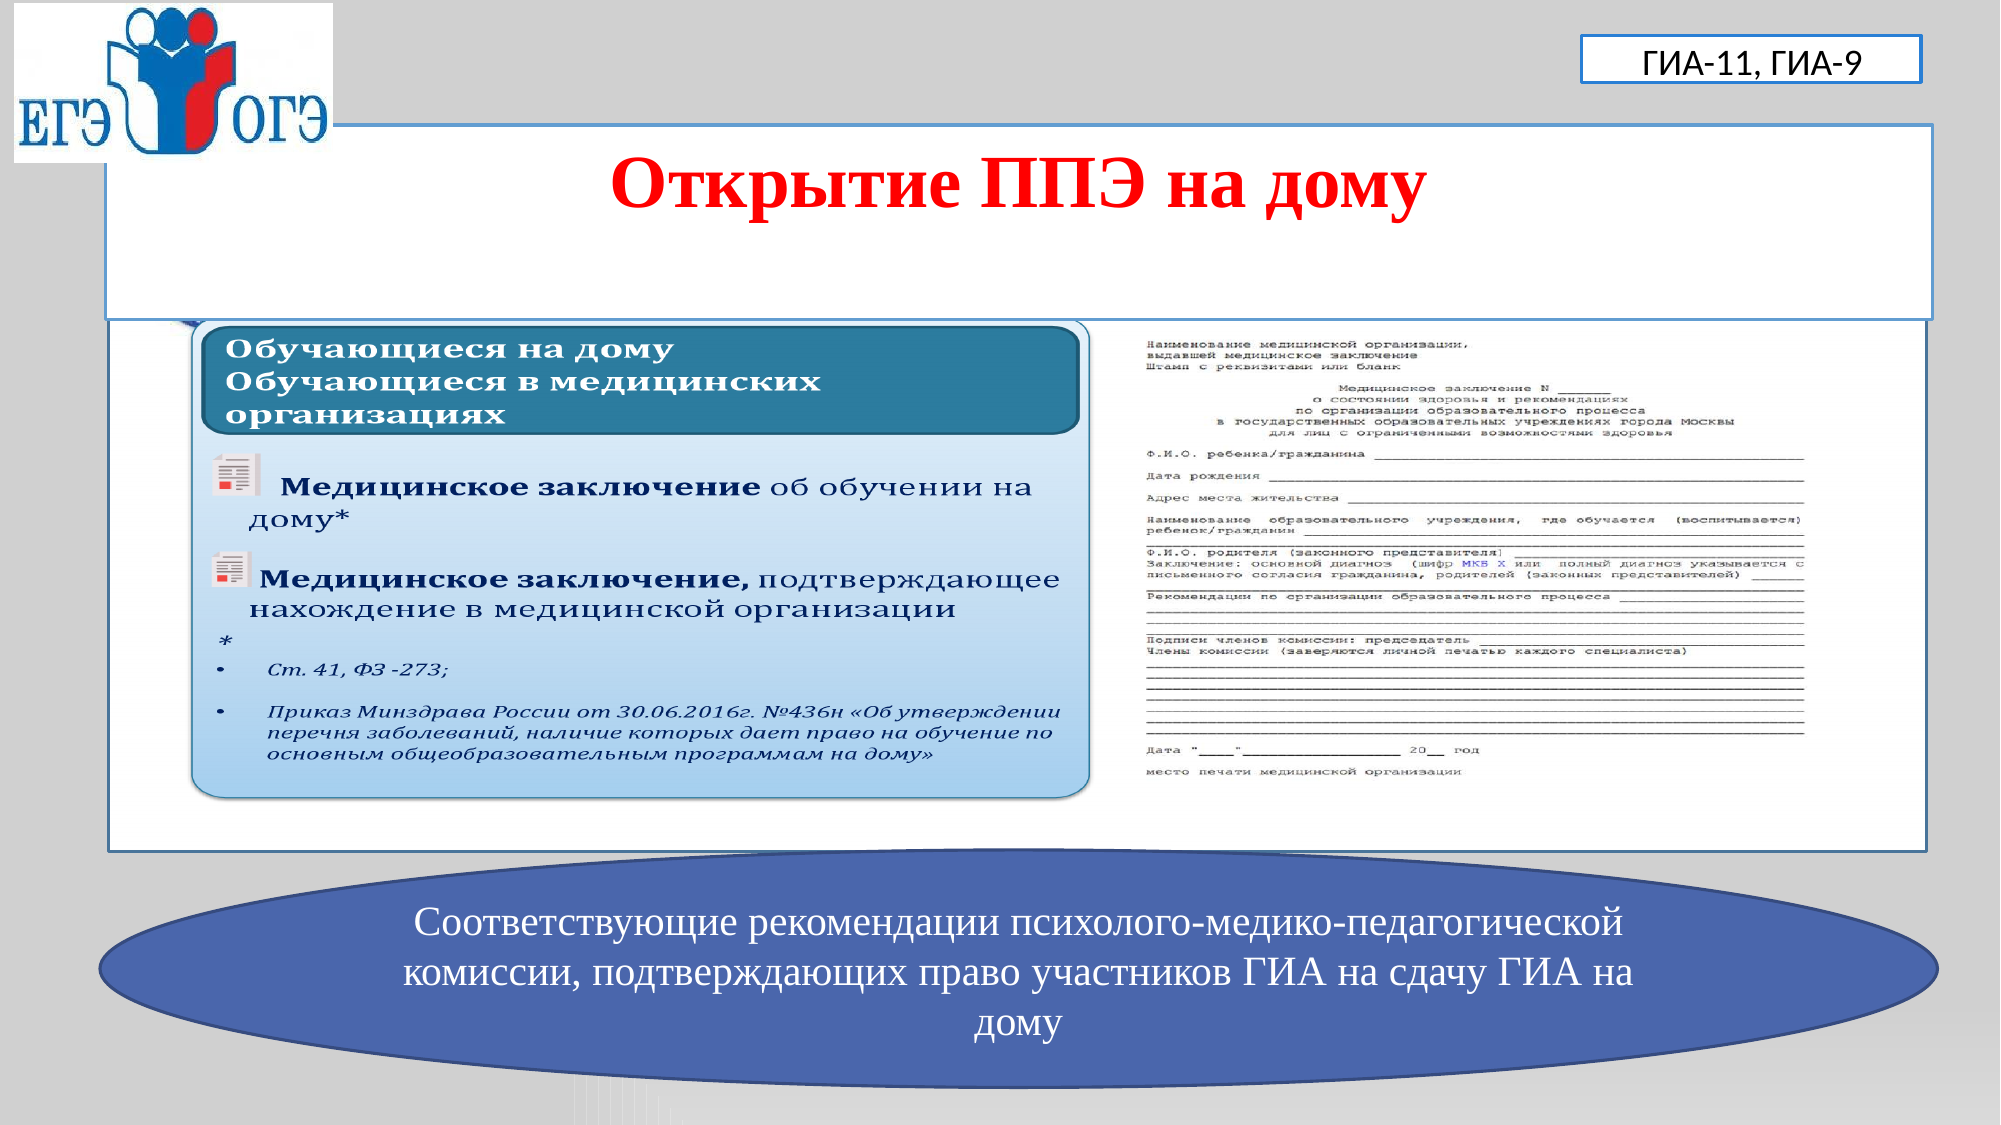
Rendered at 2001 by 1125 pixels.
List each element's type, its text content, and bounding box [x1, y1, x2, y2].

picture [109, 175, 1926, 851]
text_box Открытие ППЭ на дому [339, 123, 1934, 181]
text_box Соответствующие рекомендации психолого-медико-педагогической комиссии, подтверждающих право участников ГИА на сдачу ГИА на дому [98, 866, 1940, 1090]
text_box ГИА-11, ГИА-9 [1580, 34, 1923, 84]
picture [13, 2, 333, 163]
